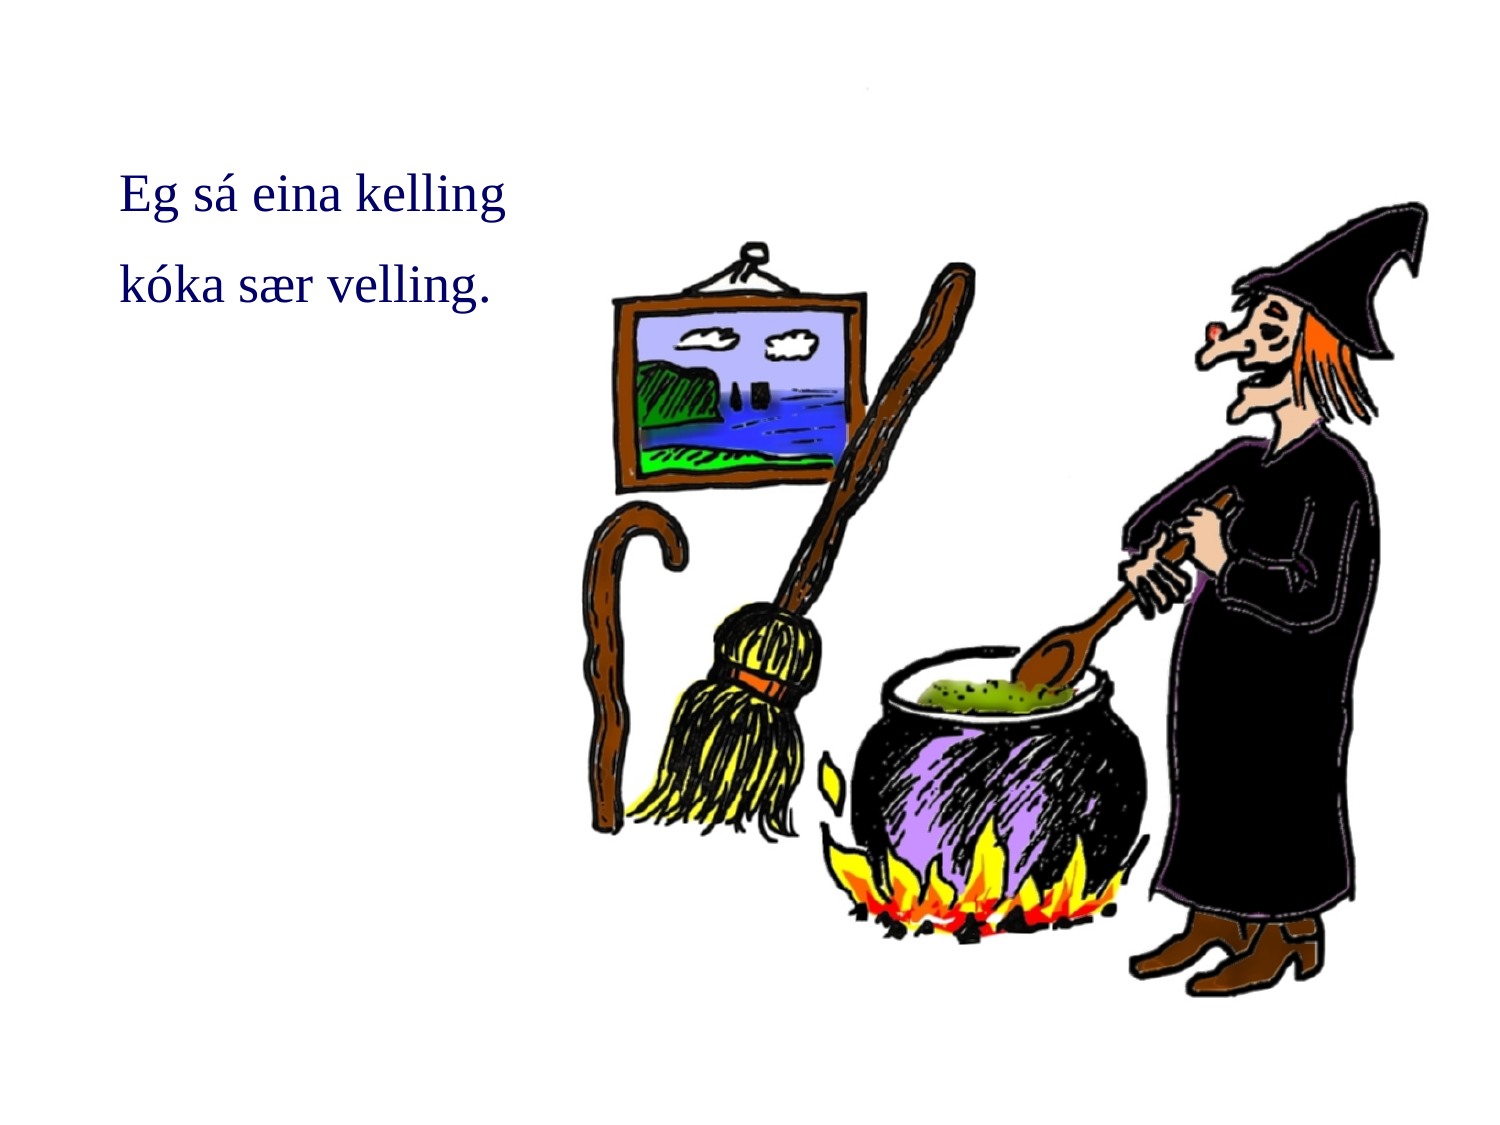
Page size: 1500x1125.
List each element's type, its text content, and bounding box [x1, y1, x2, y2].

picture [473, 42, 1500, 1077]
list Eg sá eina kelling kóka sær velling. [111, 136, 473, 352]
